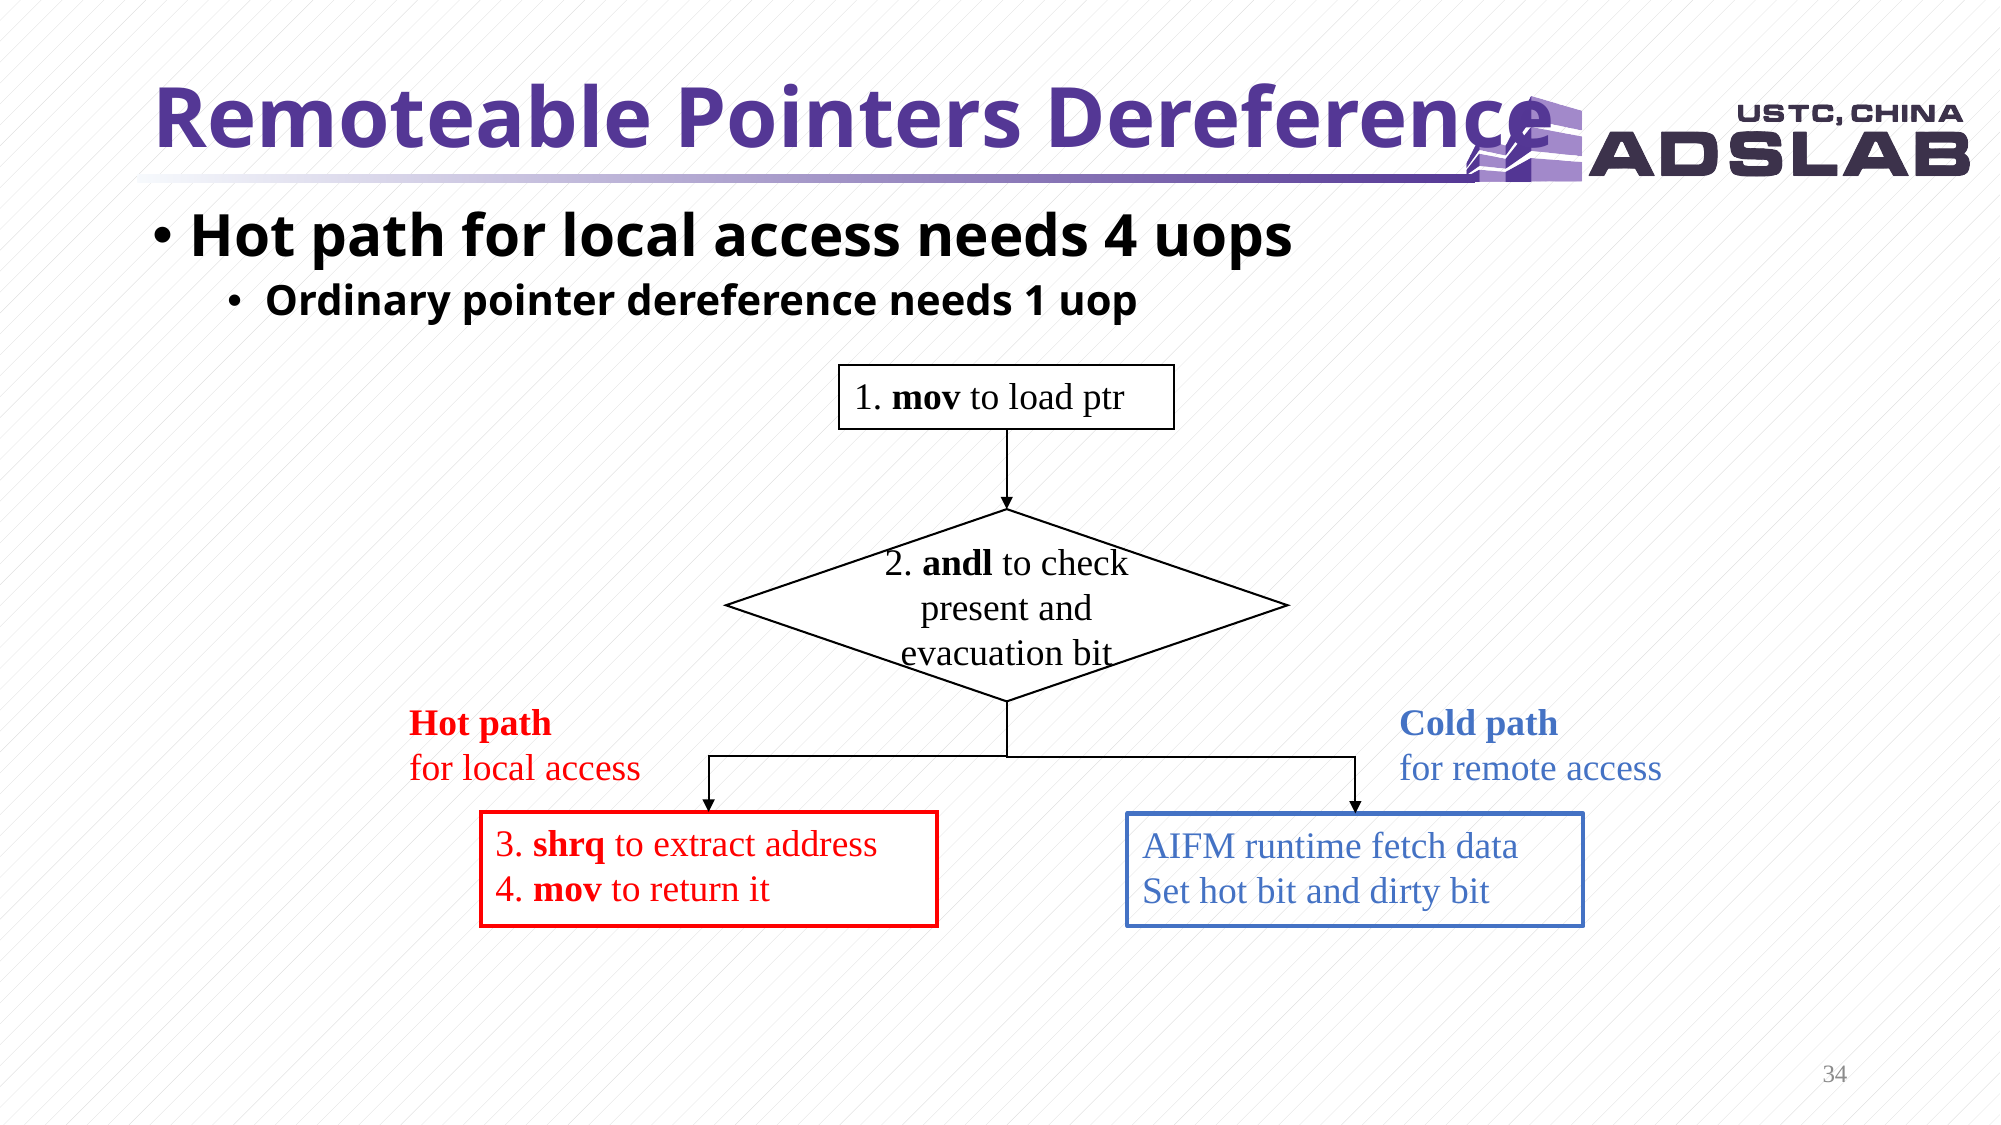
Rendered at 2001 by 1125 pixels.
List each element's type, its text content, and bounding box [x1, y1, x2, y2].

text_box AIFM runtime fetch data Set hot bit and dirty bit [1238, 813, 1584, 926]
text_box 3. shrq to extract address 4. mov to return it [480, 811, 938, 927]
text_box Cold path for remote access [1384, 690, 1680, 796]
list Hot path for local access needs 4 uops Ordinary pointer dereference needs 1 uop [137, 199, 1863, 382]
picture [1470, 93, 1976, 183]
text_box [1125, 583, 1238, 932]
text_box 2. andl to check present and evacuation bit [1238, 587, 1291, 624]
text_box 1. mov to load ptr [838, 382, 1175, 430]
text_box Hot path for local access [394, 690, 659, 796]
title Remoteable Pointers Dereference [137, 63, 1863, 177]
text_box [802, 607, 913, 906]
text_box 2. andl to check present and evacuation bit [722, 508, 1226, 703]
